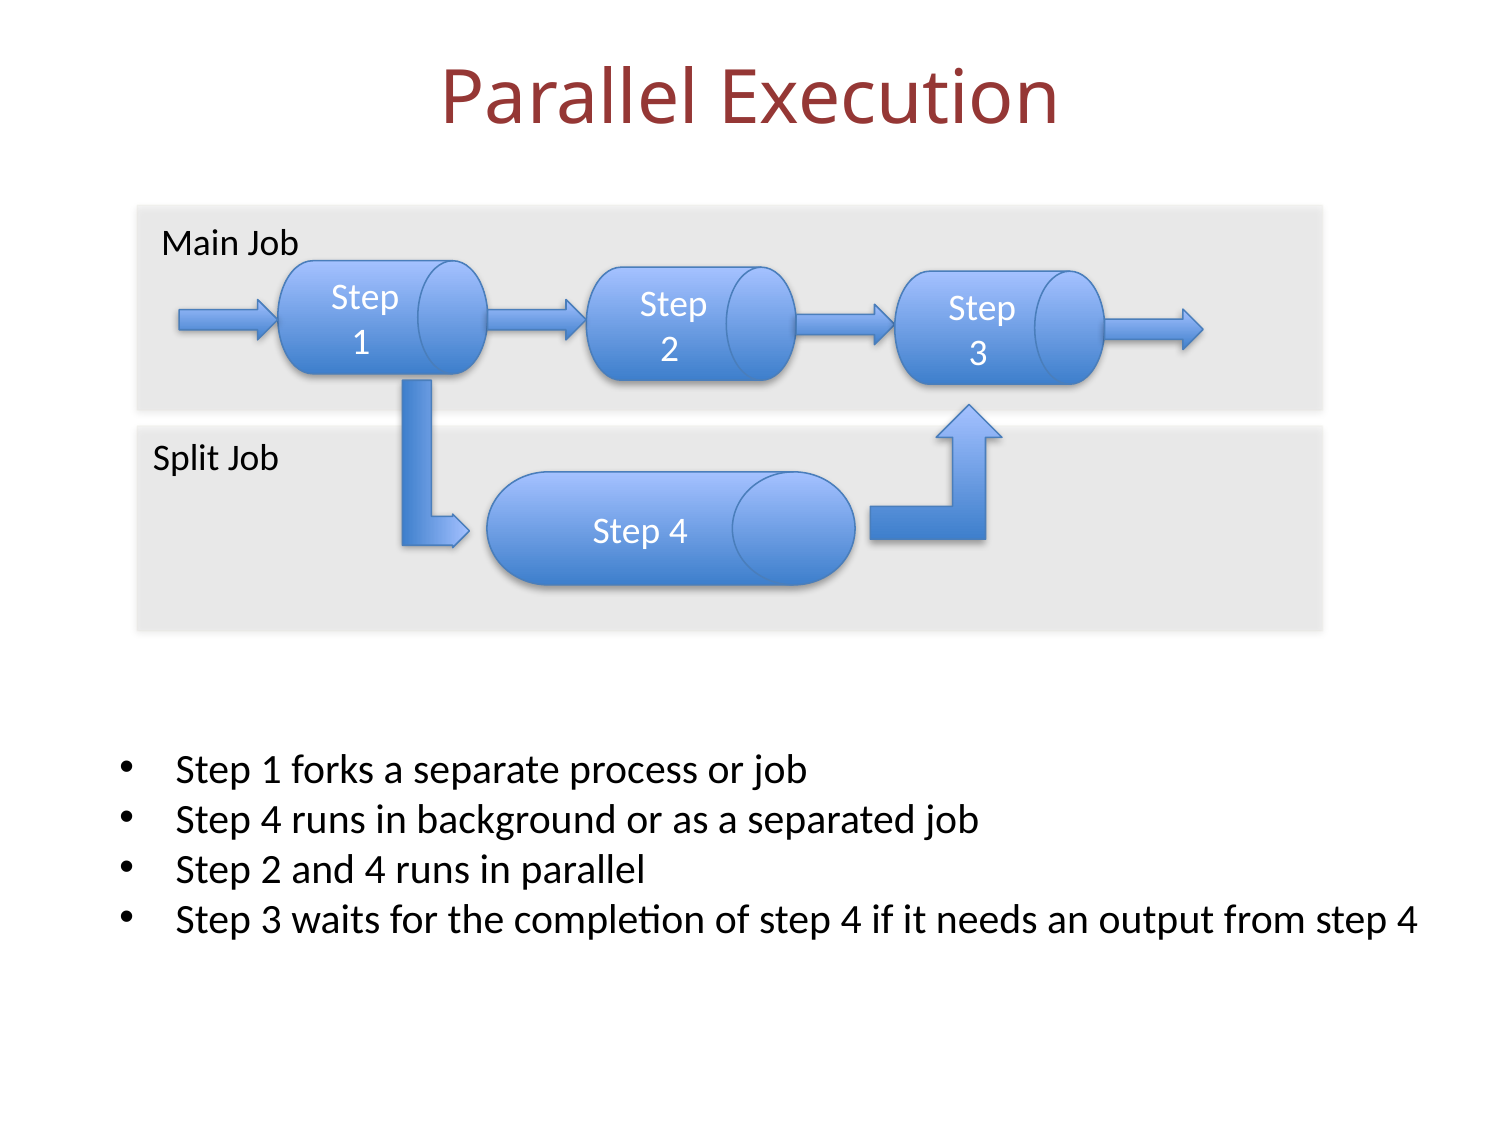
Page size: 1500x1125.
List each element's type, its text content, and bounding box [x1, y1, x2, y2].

text_box Step 2 [585, 266, 797, 381]
text_box [795, 303, 890, 346]
text_box [1103, 308, 1204, 351]
text_box [401, 379, 470, 549]
text_box Main Job [146, 210, 315, 271]
text_box [178, 298, 279, 341]
text_box [869, 403, 1003, 540]
text_box Step 3 [893, 270, 1105, 385]
text_box Split Job [138, 425, 295, 486]
text_box [486, 298, 587, 341]
text_box Step 1 forks a separate process or job Step 4 runs in background or as a separated job Step 2 and 4 runs in parallel Step 3 waits for the completion of step 4 if it needs an output from step 4 [104, 733, 1435, 949]
text_box Step 1 [277, 259, 488, 375]
text_box Step 4 [486, 471, 856, 586]
text_box [136, 425, 1323, 632]
title Parallel Execution [0, 0, 1500, 188]
text_box [136, 204, 1323, 411]
